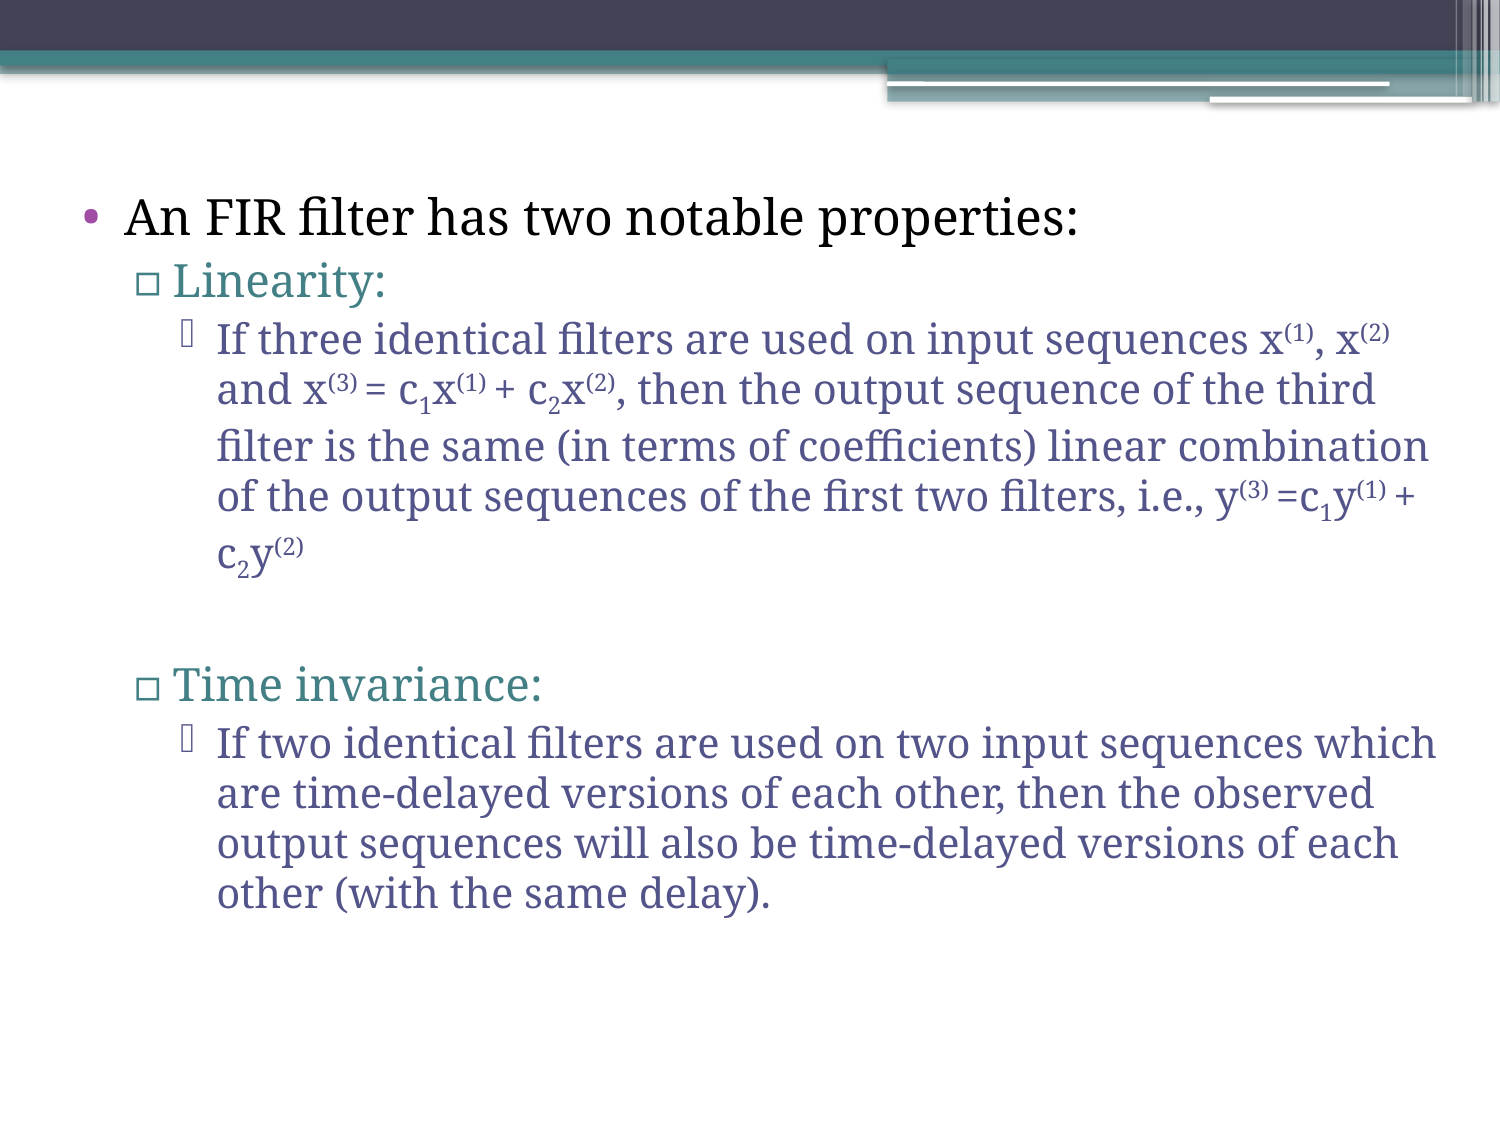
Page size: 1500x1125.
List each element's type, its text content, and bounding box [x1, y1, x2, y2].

list An FIR ﬁlter has two notable properties: Linearity: If three identical ﬁlters are used on input sequences x(1), x(2) and x(3) = c1x(1) + c2x(2), then the output sequence of the third ﬁlter is the same (in terms of coeﬃcients) linear combination of the output sequences of the ﬁrst two ﬁlters, i.e., y(3) =c1y(1) + c2y(2) Time invariance: If two identical ﬁlters are used on two input sequences which are time-delayed versions of each other, then the observed output sequences will also be time-delayed versions of each other (with the same delay). [50, 177, 1463, 1125]
